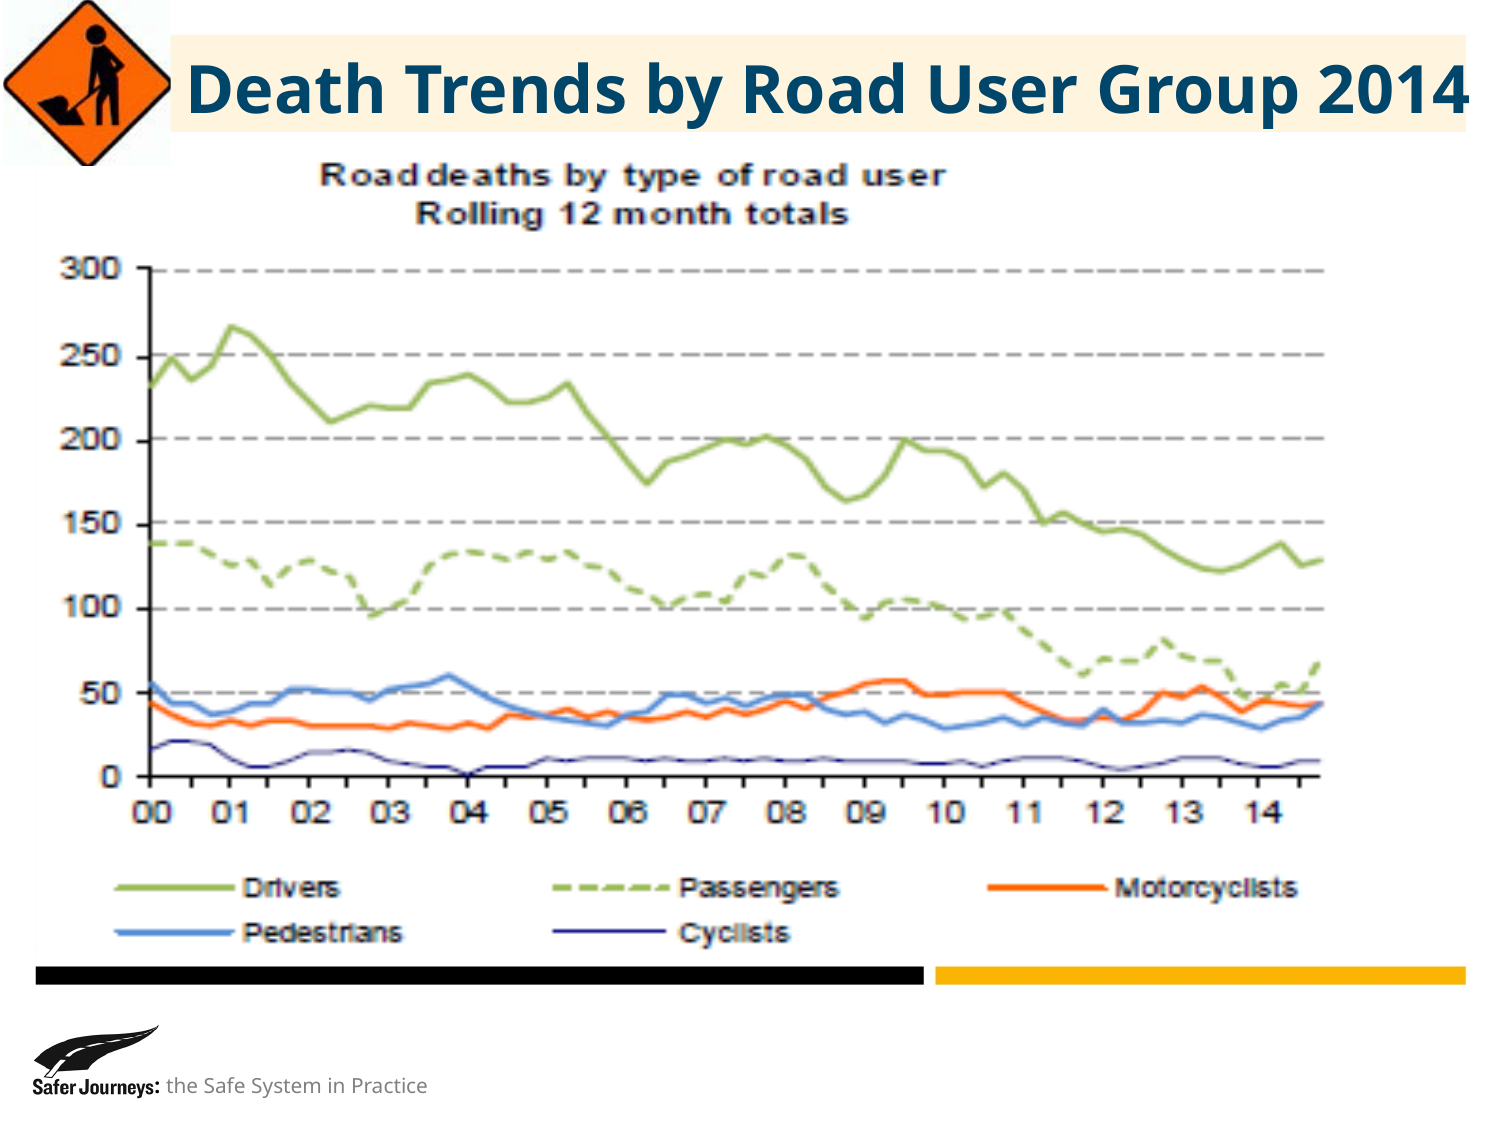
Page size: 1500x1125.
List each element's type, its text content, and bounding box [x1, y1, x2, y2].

picture [0, 0, 1500, 1125]
text_box Death Trends by Road User Group 2014 [175, 39, 1500, 170]
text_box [16, 1012, 851, 1109]
